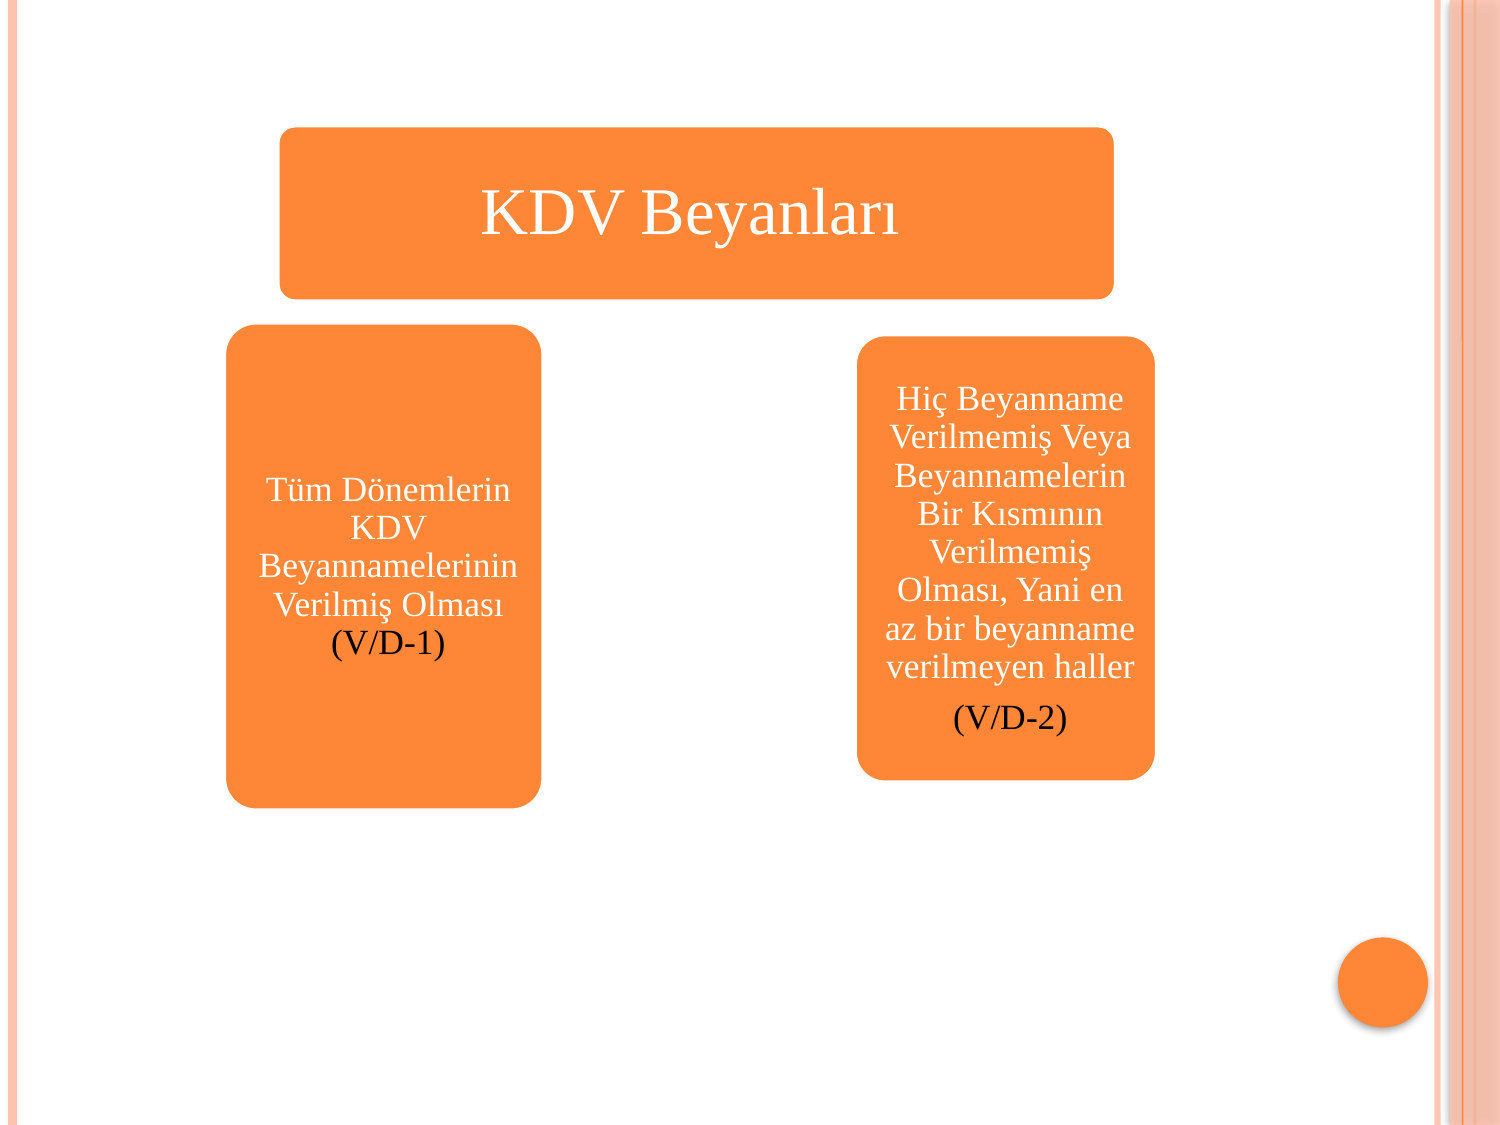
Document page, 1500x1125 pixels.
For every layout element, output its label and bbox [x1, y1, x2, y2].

list [76, 124, 1303, 1063]
